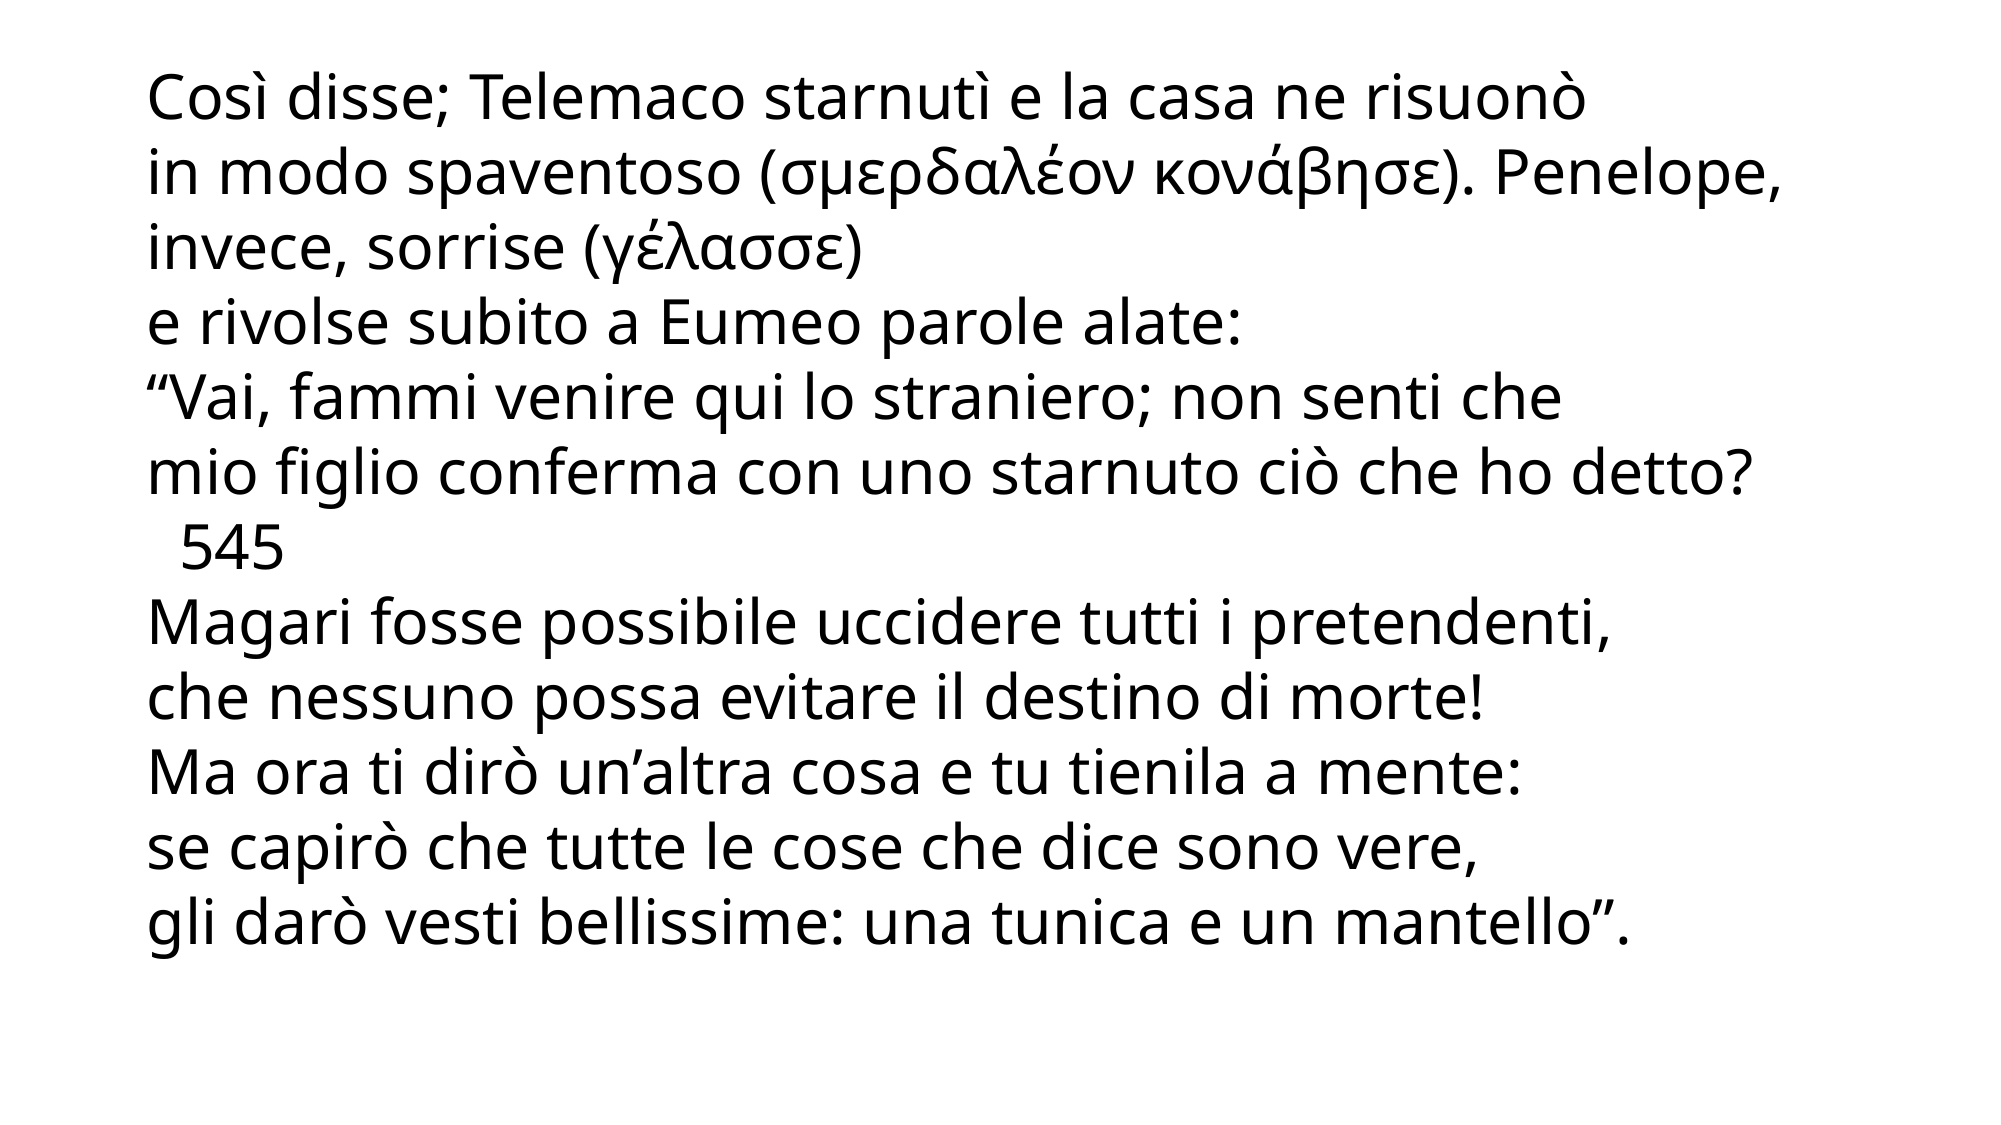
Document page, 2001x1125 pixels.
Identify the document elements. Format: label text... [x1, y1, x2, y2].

text_box Così disse; Telemaco starnutì e la casa ne risuonò in modo spaventoso (σμερδαλέον κονάβησε). Penelope, invece, sorrise (γέλασσε) e rivolse subito a Eumeo parole alate: “Vai, fammi venire qui lo straniero; non senti che mio figlio conferma con uno starnuto ciò che ho detto? 545 Magari fosse possibile uccidere tutti i pretendenti, che nessuno possa evitare il destino di morte! Ma ora ti dirò un’altra cosa e tu tienila a mente: se capirò che tutte le cose che dice sono vere, gli darò vesti bellissime: una tunica e un mantello”. [132, 49, 1822, 964]
